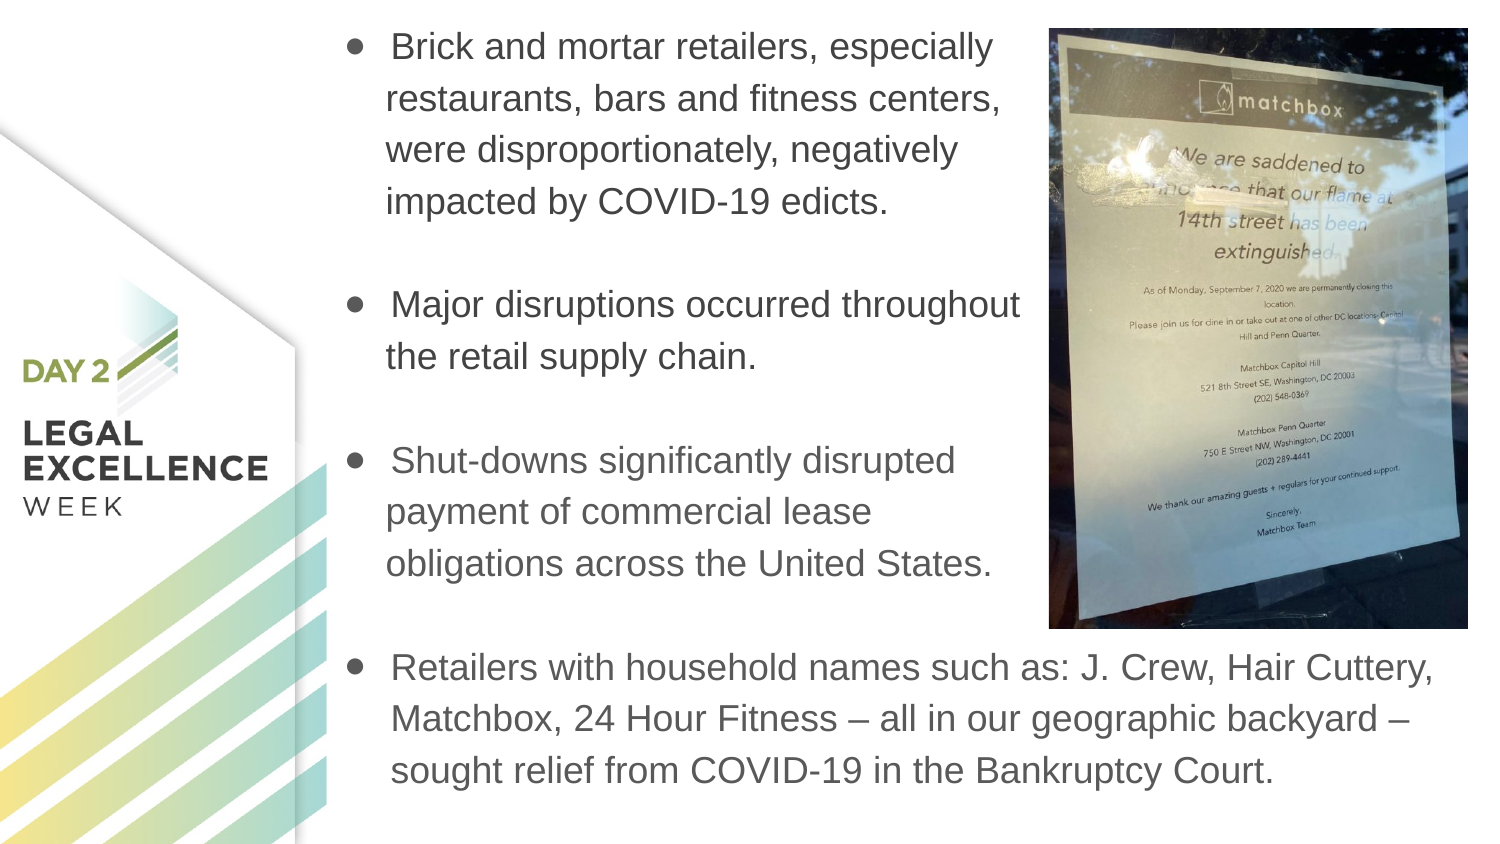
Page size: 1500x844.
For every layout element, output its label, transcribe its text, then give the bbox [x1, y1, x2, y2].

list Brick and mortar retailers, especially restaurants, bars and fitness centers, were disproportionately, negatively impacted by COVID-19 edicts. Major disruptions occurred throughout the retail supply chain. Shut-downs significantly disrupted payment of commercial lease obligations across the United States. Retailers with household names such as: J. Crew, Hair Cuttery, Matchbox, 24 Hour Fitness – all in our geographic backyard –sought relief from COVID-19 in the Bankruptcy Court. [328, 0, 1468, 844]
picture [0, 0, 328, 844]
picture [1048, 0, 1500, 844]
